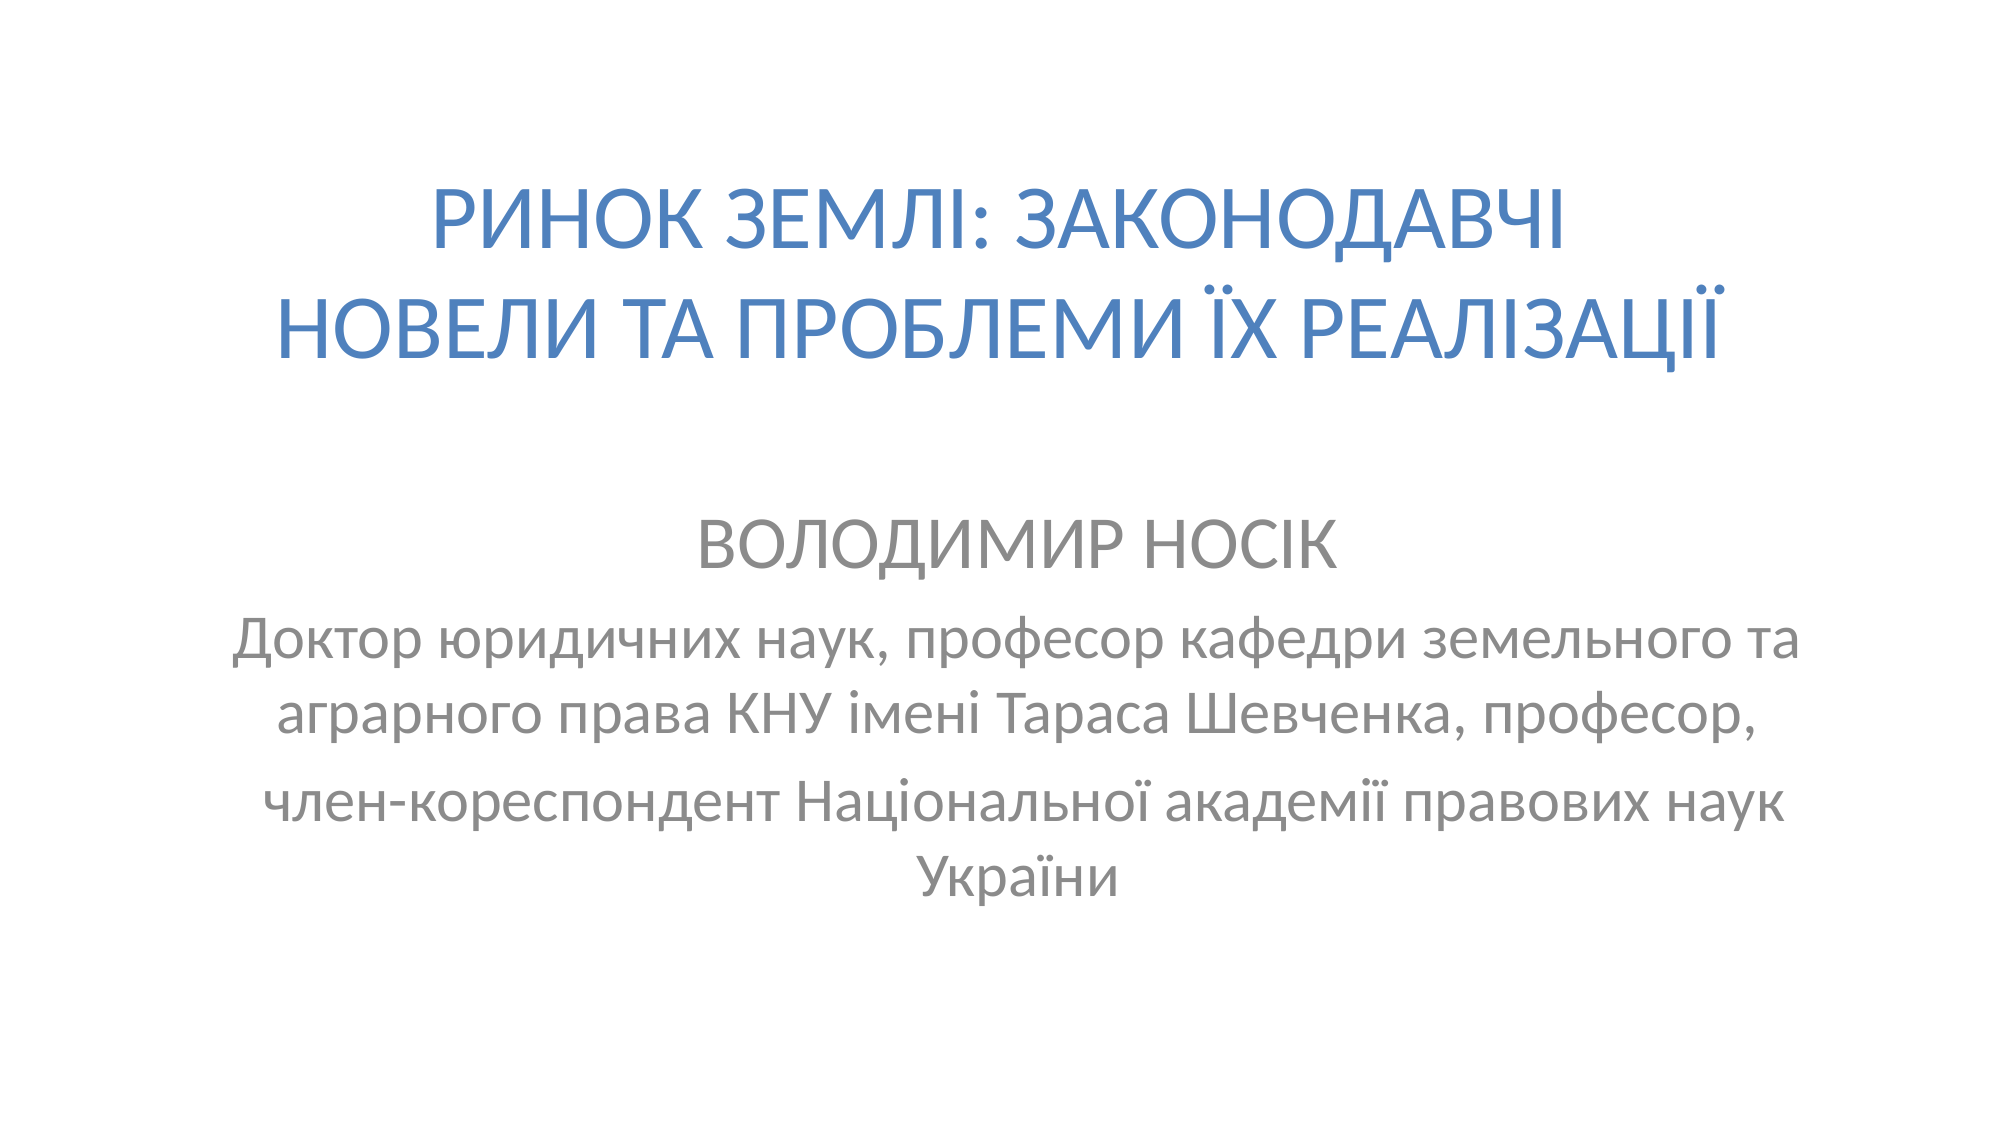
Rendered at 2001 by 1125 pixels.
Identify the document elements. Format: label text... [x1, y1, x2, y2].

subtitle ВОЛОДИМИР НОСІК Доктор юридичних наук, професор кафедри земельного та аграрного права КНУ імені Тараса Шевченка, професор, член-кореспондент Національної академії правових наук України [132, 486, 1904, 1079]
title РИНОК ЗЕМЛІ: ЗАКОНОДАВЧІ НОВЕЛИ ТА ПРОБЛЕМИ ЇХ РЕАЛІЗАЦІЇ [249, 102, 1750, 432]
